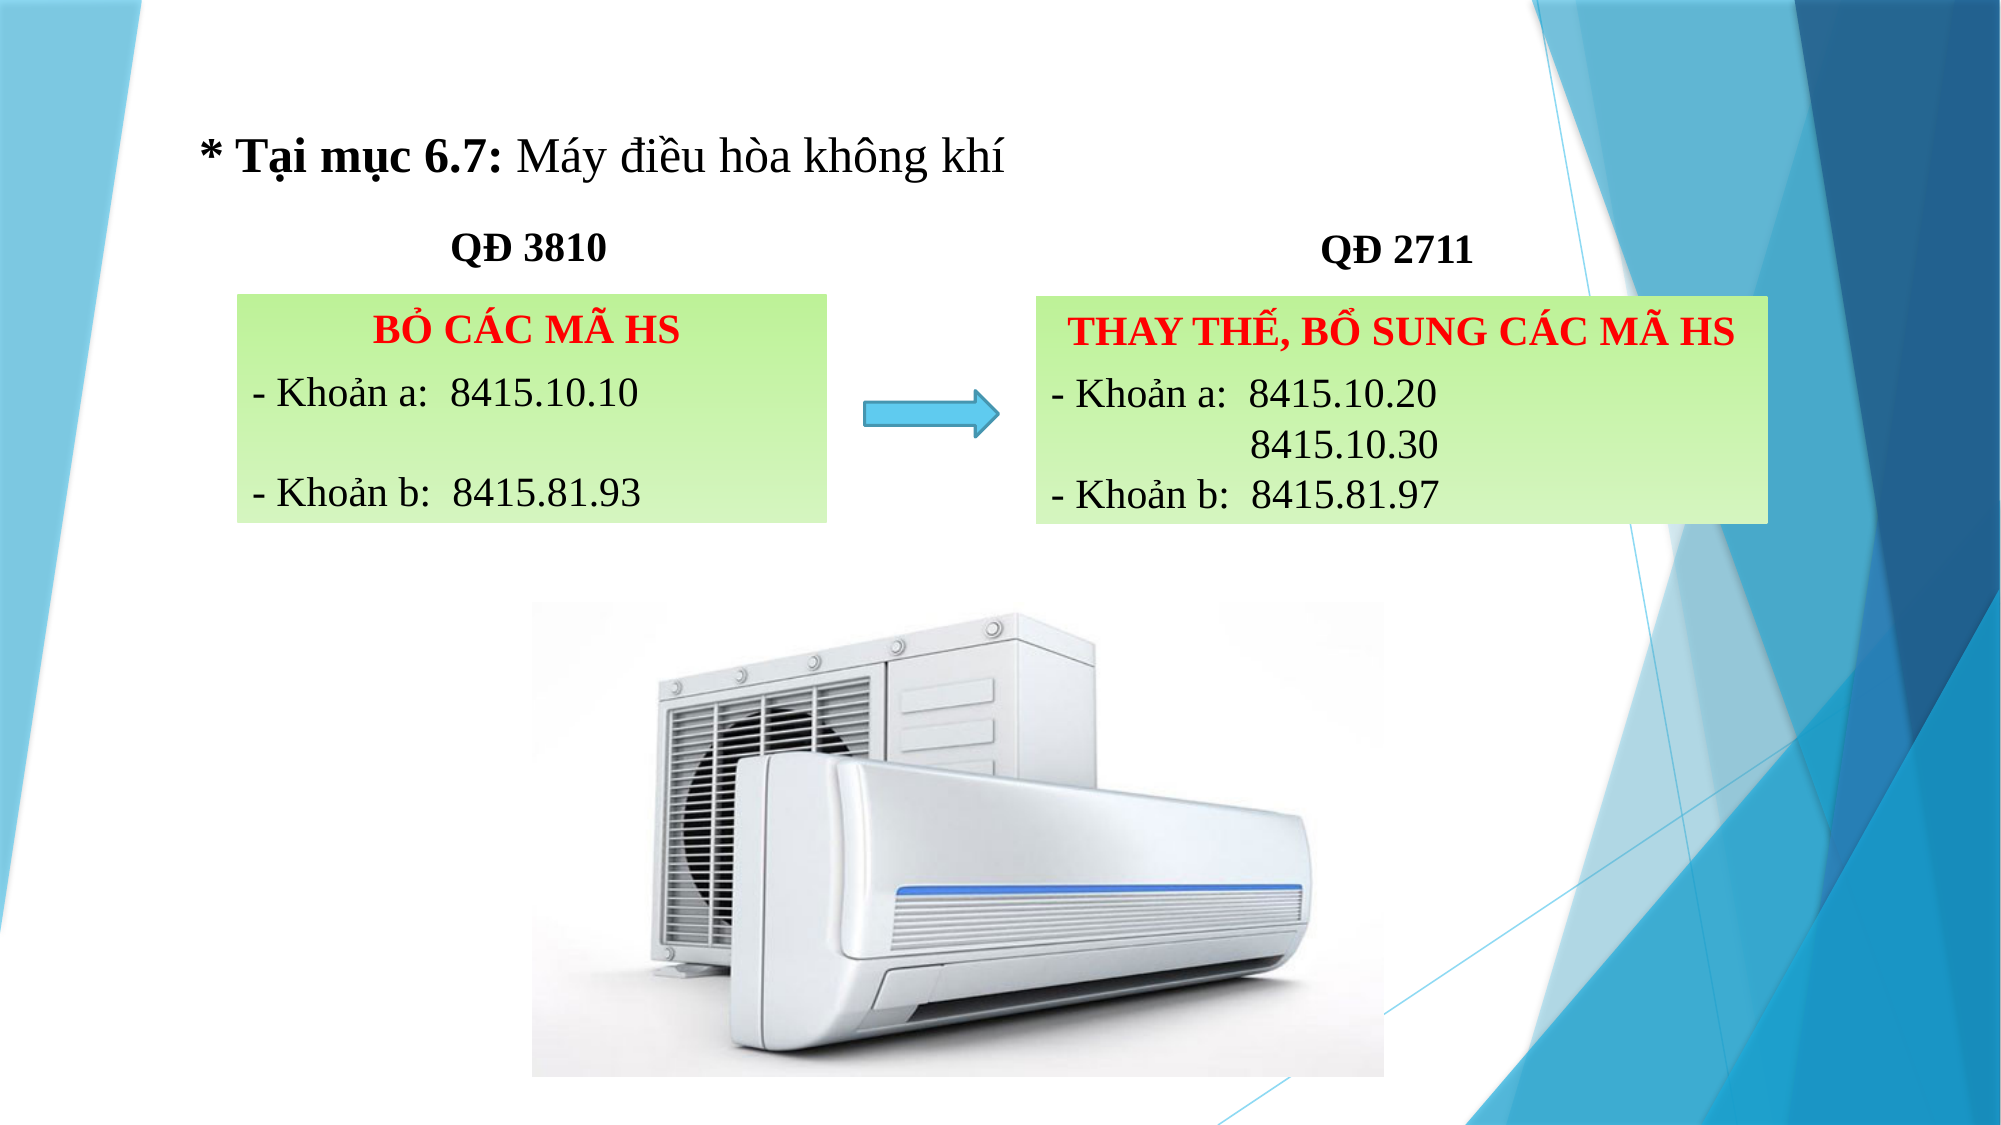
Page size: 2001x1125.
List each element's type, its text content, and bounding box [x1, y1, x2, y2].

text_box * Tại mục 6.7: Máy điều hòa không khí [184, 114, 1021, 190]
picture [531, 602, 1385, 1078]
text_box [236, 211, 1768, 527]
